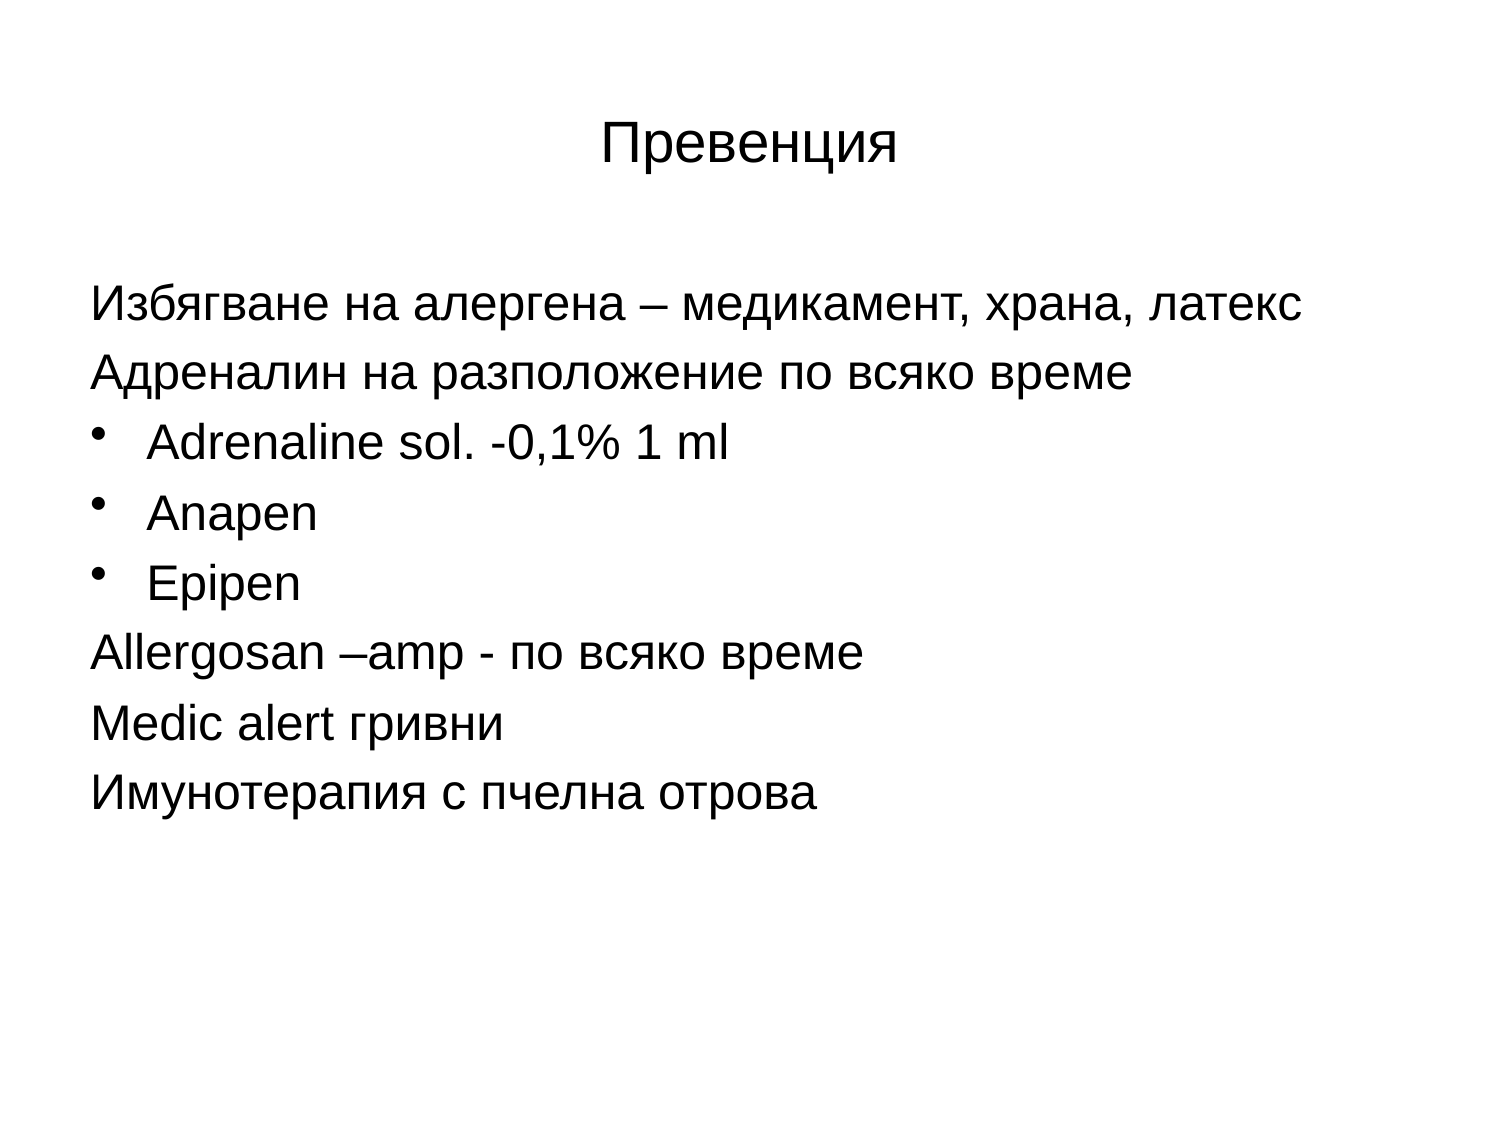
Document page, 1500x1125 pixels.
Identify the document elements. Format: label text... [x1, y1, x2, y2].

title Превенция [75, 45, 1425, 233]
list Избягване на алергена – медикамент, храна, латекс Адреналин на разположение по всяко време Adrenaline sol. -0,1% 1 ml Anapen Epipen Allergosan –amp - по всяко време Medic alert гривни Имунотерапия с пчелна отрова [75, 262, 1425, 1005]
